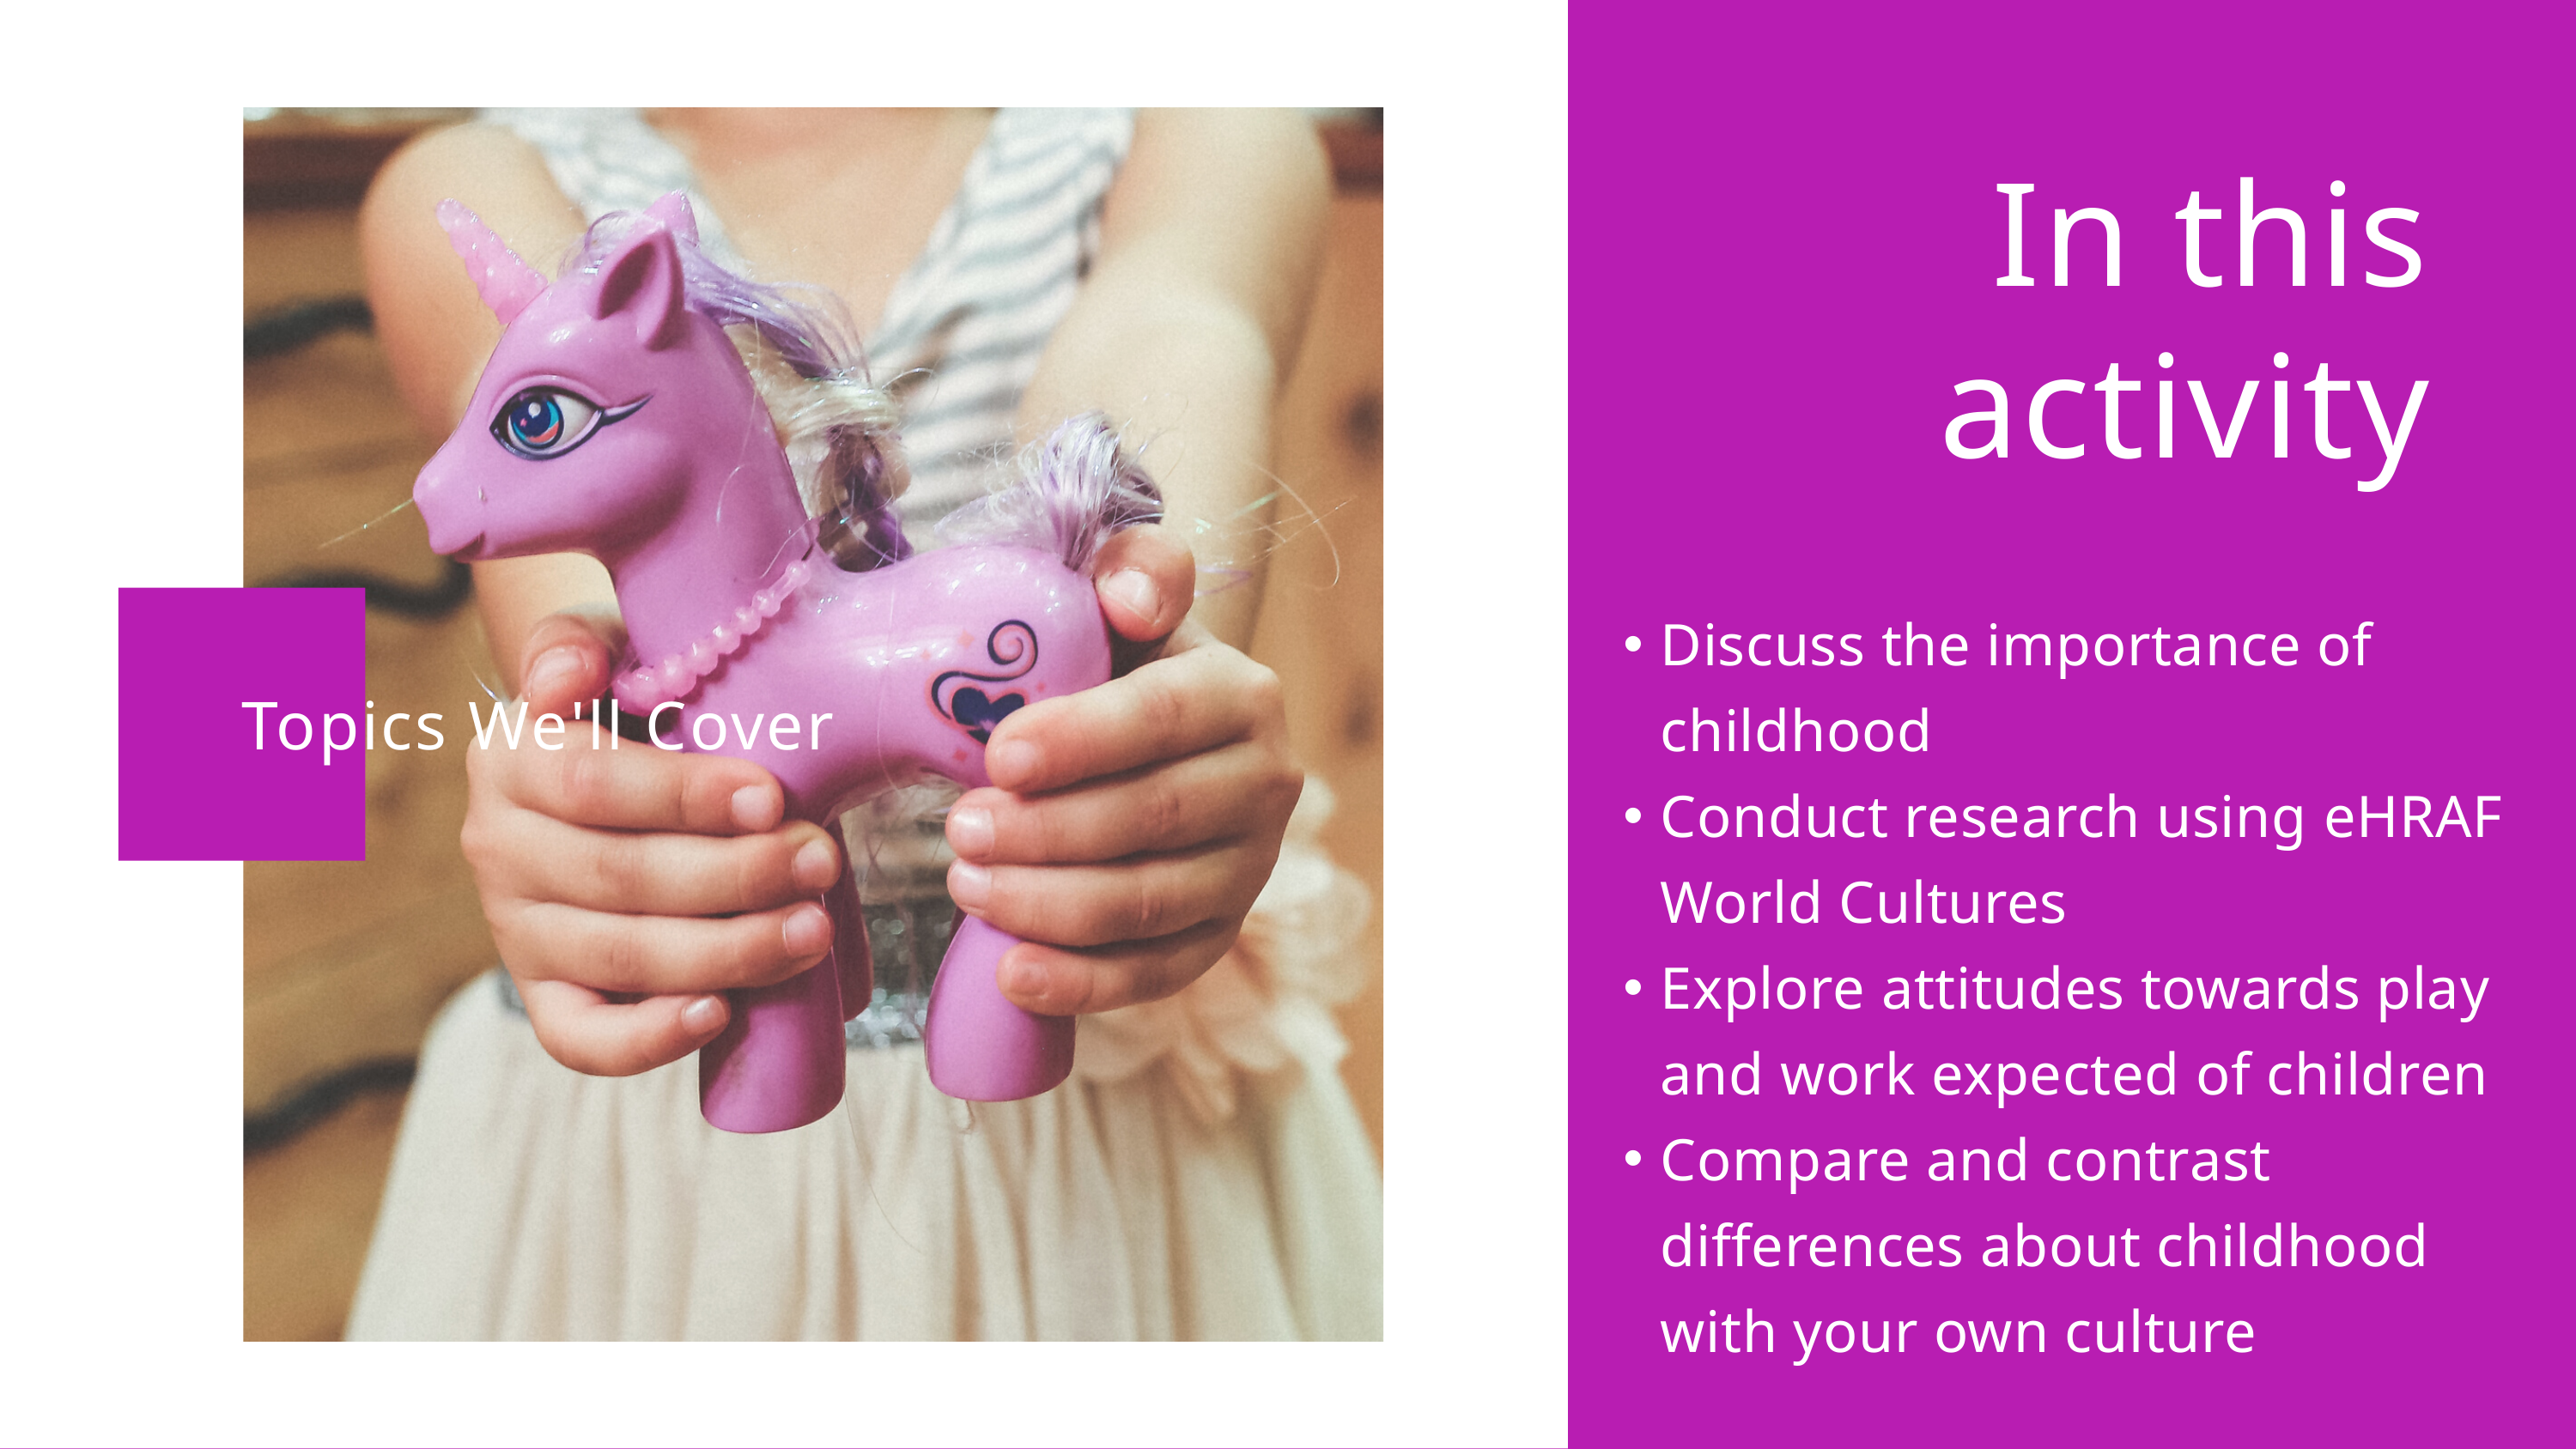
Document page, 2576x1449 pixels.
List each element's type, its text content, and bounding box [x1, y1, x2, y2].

text_box Discuss the importance of childhood Conduct research using eHRAF World Cultures Explore attitudes towards play and work expected of children Compare and contrast differences about childhood with your own culture [1586, 591, 2550, 1364]
text_box In this activity [1723, 143, 2432, 488]
text_box [118, 587, 239, 861]
picture [243, 106, 1384, 1342]
text_box [0, 0, 1568, 1449]
